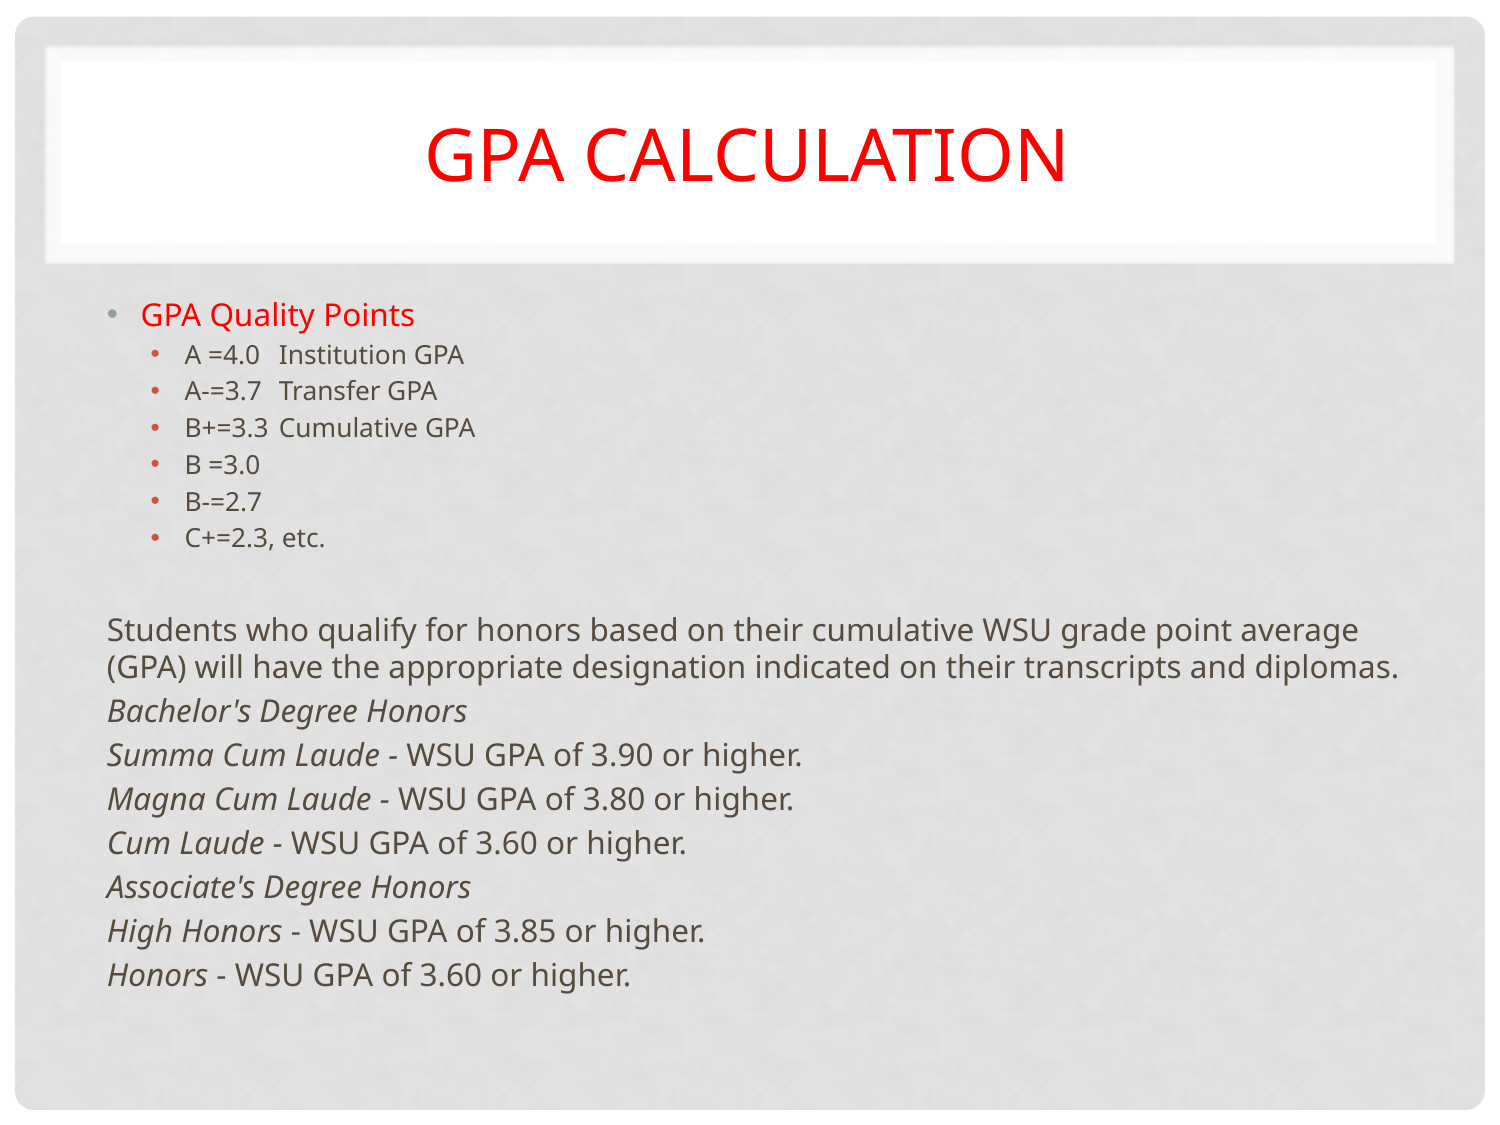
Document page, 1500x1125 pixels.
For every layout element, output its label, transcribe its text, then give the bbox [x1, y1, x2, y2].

list GPA Quality Points A =4.0 Institution GPA A-=3.7 Transfer GPA B+=3.3 Cumulative GPA B =3.0 B-=2.7 C+=2.3, etc. Students who qualify for honors based on their cumulative WSU grade point average (GPA) will have the appropriate designation indicated on their transcripts and diplomas. Bachelor's Degree Honors Summa Cum Laude - WSU GPA of 3.90 or higher. Magna Cum Laude - WSU GPA of 3.80 or higher. Cum Laude - WSU GPA of 3.60 or higher. Associate's Degree Honors High Honors - WSU GPA of 3.85 or higher. Honors - WSU GPA of 3.60 or higher. [75, 287, 1425, 1005]
title Gpa calculation [69, 66, 1425, 238]
